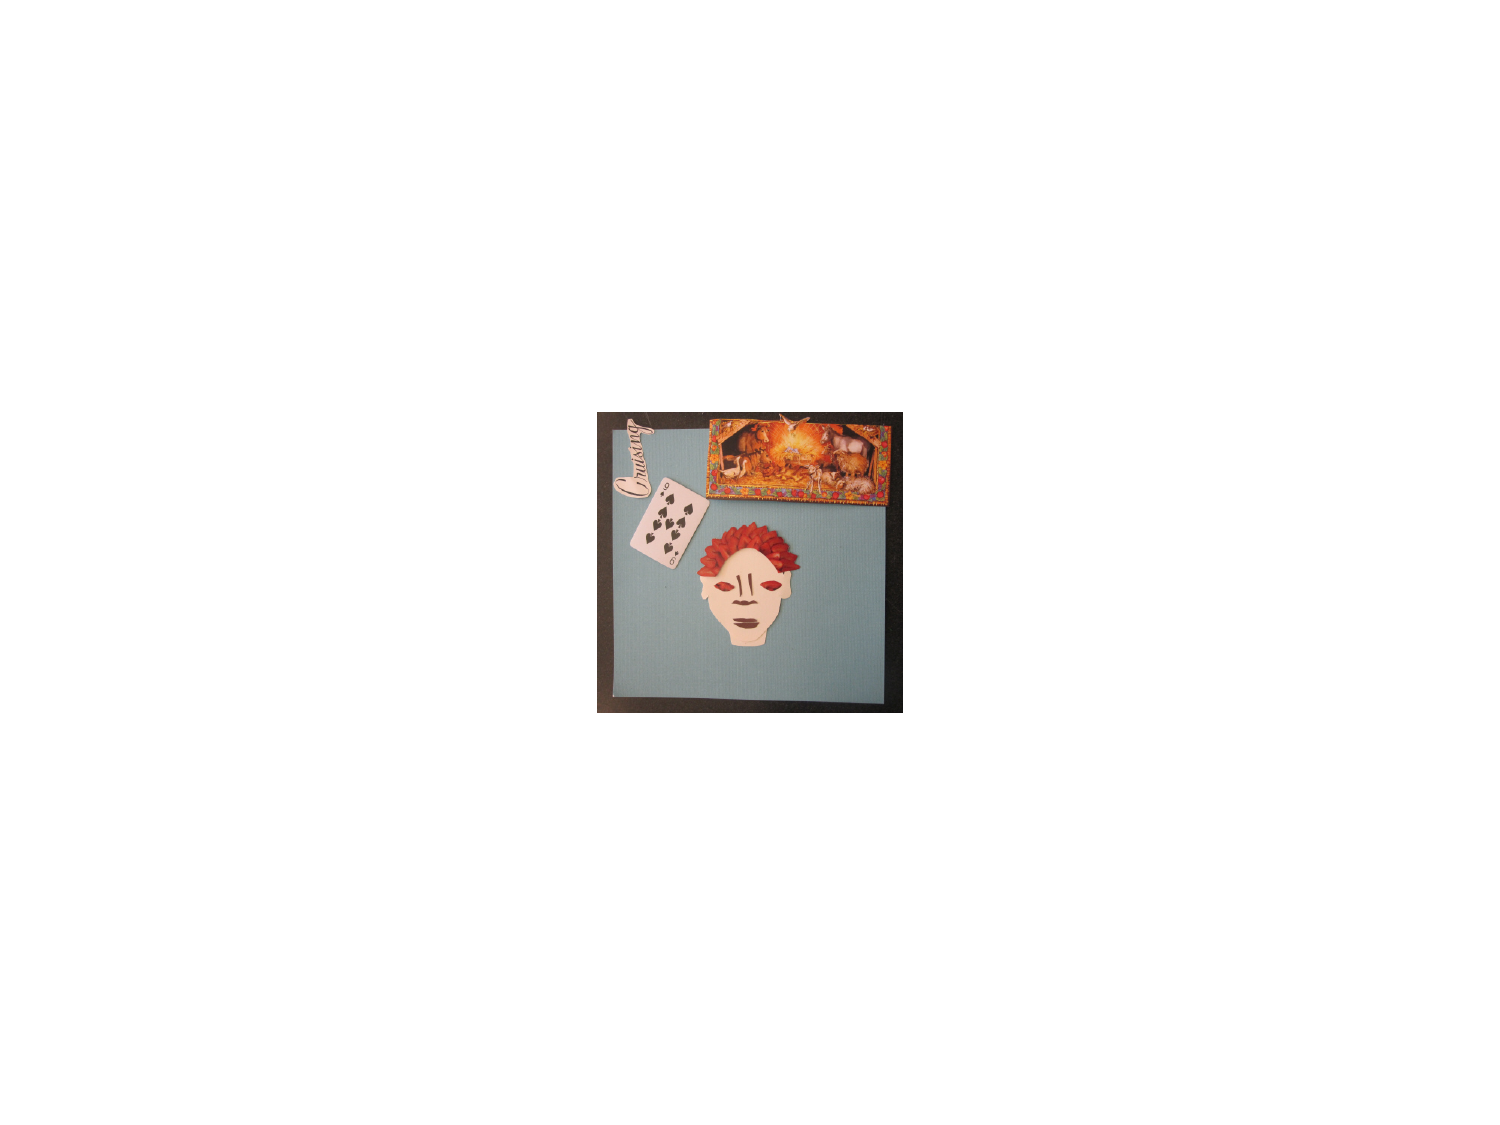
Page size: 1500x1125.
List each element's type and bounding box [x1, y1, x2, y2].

picture [597, 412, 903, 713]
